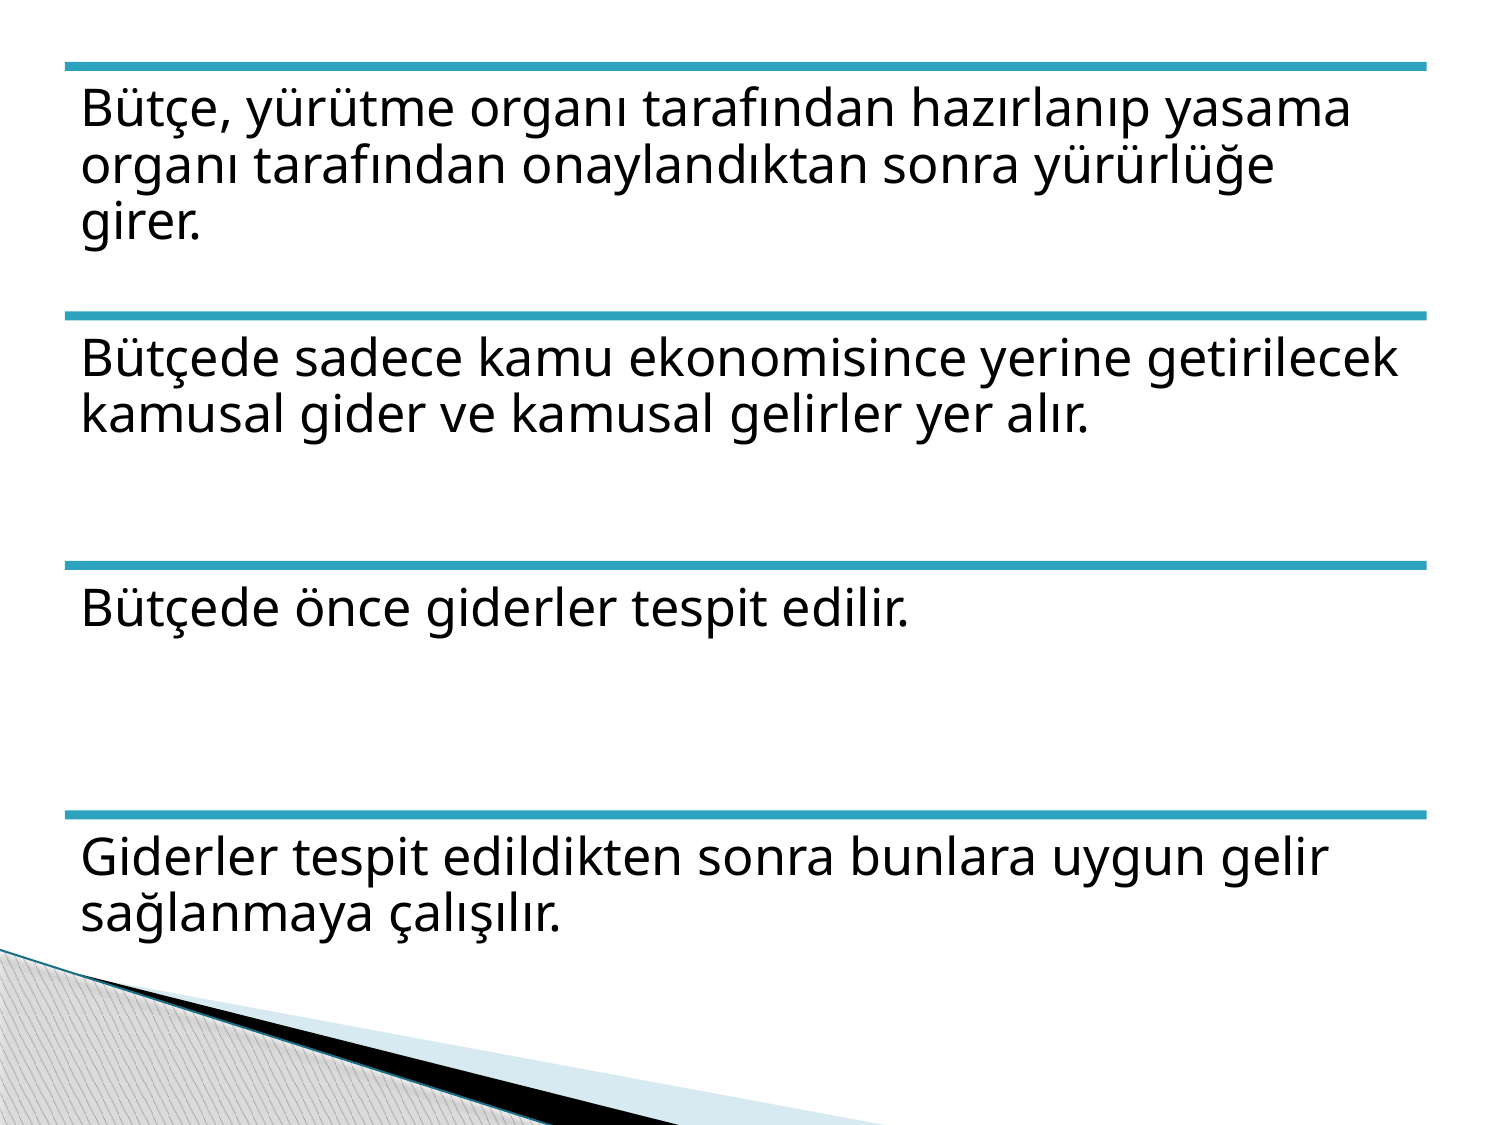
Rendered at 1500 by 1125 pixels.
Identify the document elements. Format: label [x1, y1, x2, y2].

list [64, 66, 1427, 1065]
